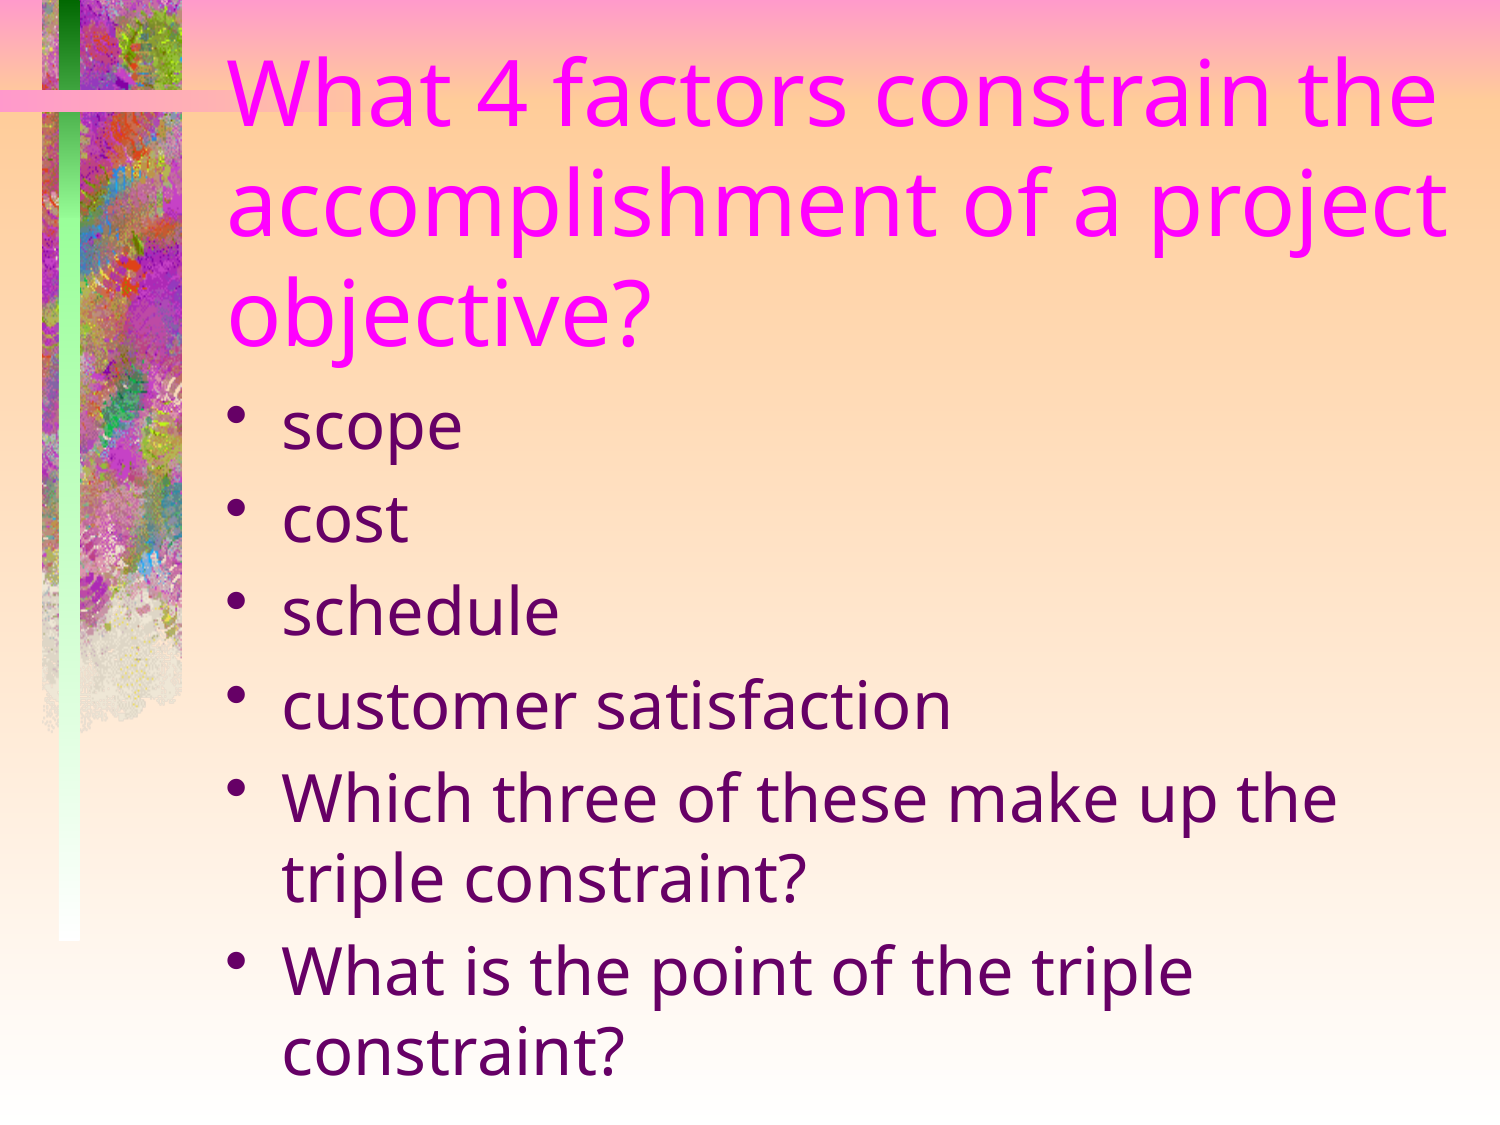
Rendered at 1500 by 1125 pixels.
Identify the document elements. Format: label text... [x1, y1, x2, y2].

picture [80, 111, 182, 821]
picture [42, 0, 59, 90]
title What 4 factors constrain the accomplishment of a project objective? [211, 24, 1486, 375]
picture [42, 111, 59, 821]
picture [80, 0, 182, 90]
list scope cost schedule customer satisfaction Which three of these make up the triple constraint? What is the point of the triple constraint? [210, 375, 1485, 1050]
